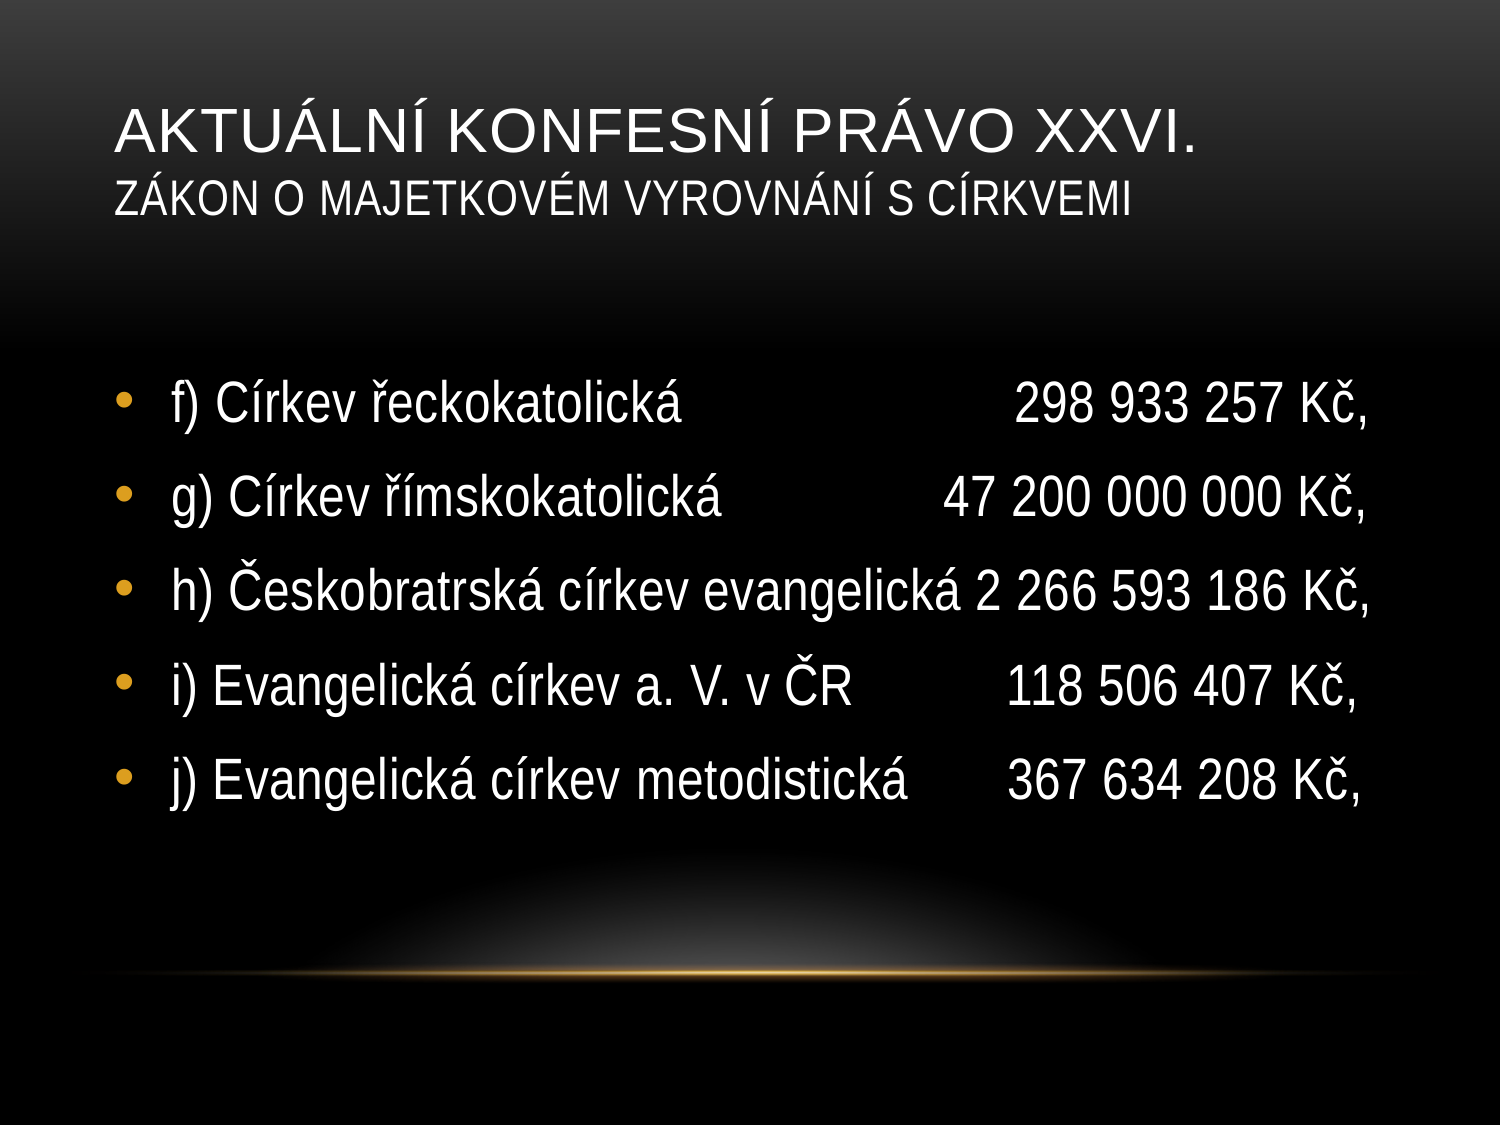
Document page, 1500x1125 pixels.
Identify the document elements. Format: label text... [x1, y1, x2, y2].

title AKTUÁLNí konfesní právo XXVI. Zákon O majetkovém vyrovnání s Církvemi [99, 45, 1400, 233]
picture [0, 0, 1500, 1125]
list f) Církev řeckokatolická 298 933 257 Kč, g) Církev římskokatolická 47 200 000 000 Kč, h) Českobratrská církev evangelická 2 266 593 186 Kč, i) Evangelická církev a. V. v ČR 118 506 407 Kč, j) Evangelická církev metodistická 367 634 208 Kč, [99, 262, 1400, 938]
